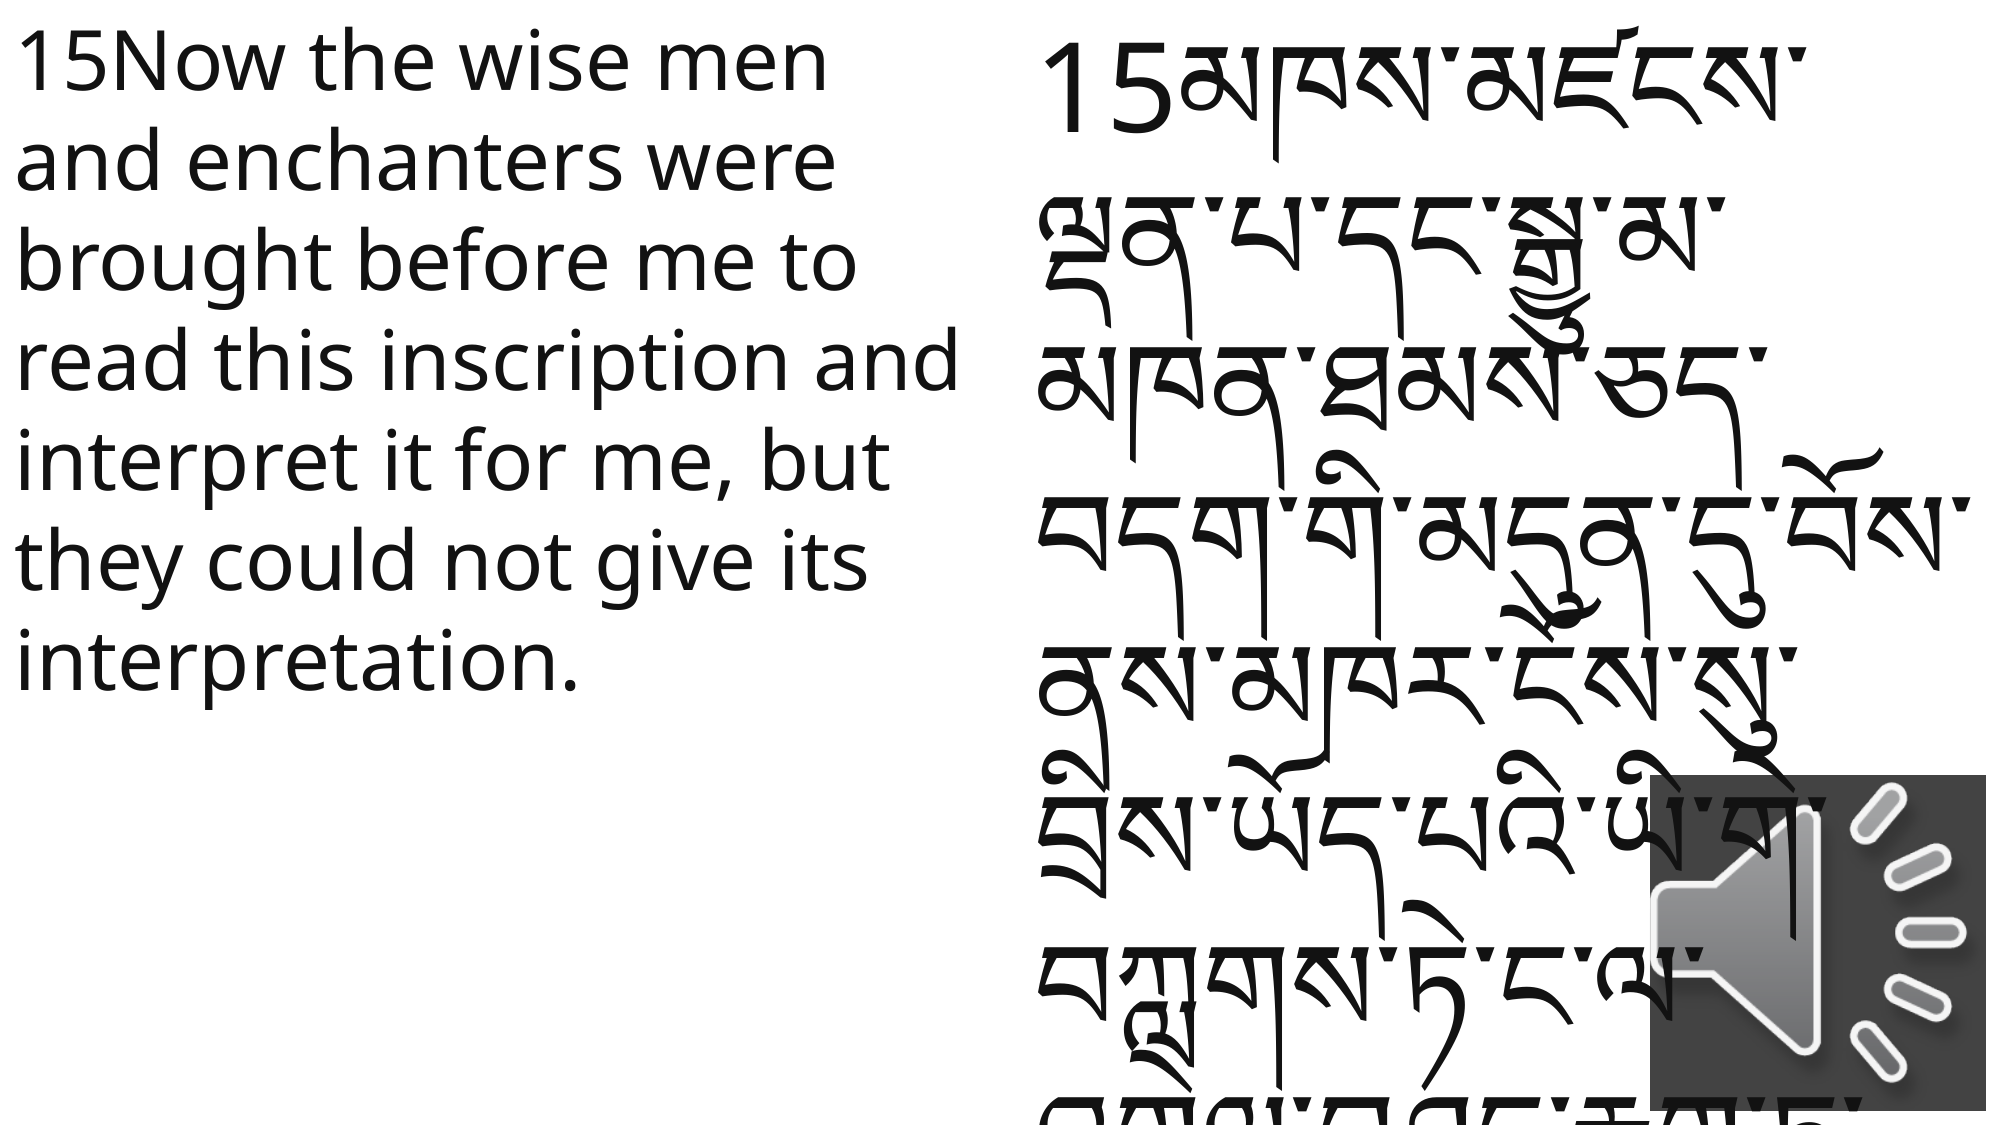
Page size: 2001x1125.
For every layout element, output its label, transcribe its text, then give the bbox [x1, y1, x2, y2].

picture [1648, 773, 1987, 1112]
text_box 15Now the wise men and enchanters were brought before me to read this inscription and interpret it for me, but they could not give its interpretation. [0, 0, 981, 1125]
text_box 15མཁས་མཛངས་ལྡན་པ་དང་སྒྱུ་མ་མཁན་ཐམས་ཅད་བདག་གི་མདུན་དུ་བོས་ནས་མཁར་ངོས་སུ་བྲིས་ཡོད་པའི་ཡི་གེ་བཀླགས་ཏེ་ང་ལ་འགྲེལ་བཤད་རྒྱག་ཏུ་བཅུག་ནའང་། དེ་དག་གིས་ཡི་གེ་དེའི་ནང་དོན་ལ་འགྲེལ་བཤད་རྒྱག་མ་ནུས། [1019, 0, 2000, 1125]
